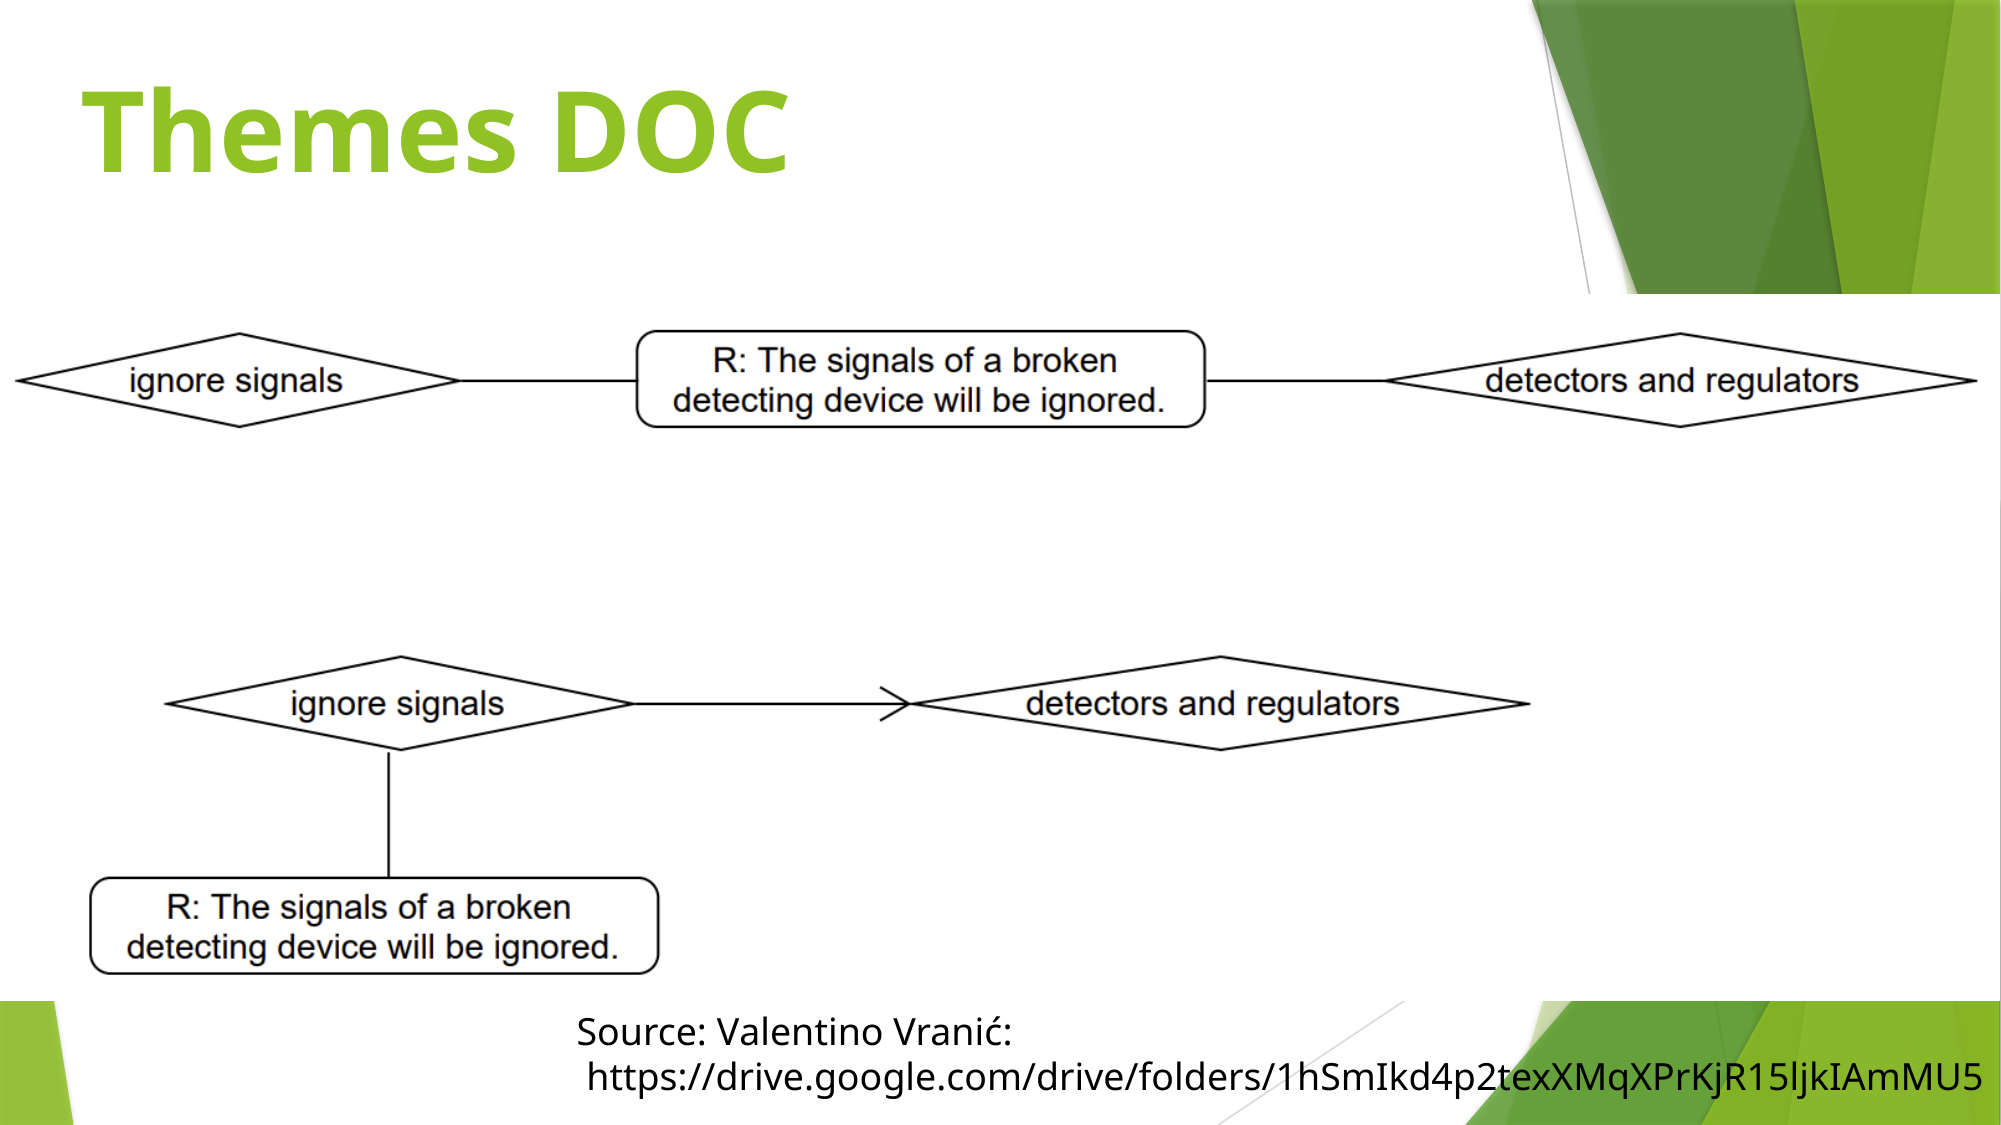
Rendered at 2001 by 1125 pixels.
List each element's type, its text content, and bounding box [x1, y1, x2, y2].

title Themes DOC [65, 52, 1476, 270]
picture [0, 293, 2000, 1002]
text_box Source: Valentino Vranić: https://drive.google.com/drive/folders/1hSmIkd4p2texXMqXPrKjR15ljkIAmMU5 [561, 1013, 2000, 1106]
